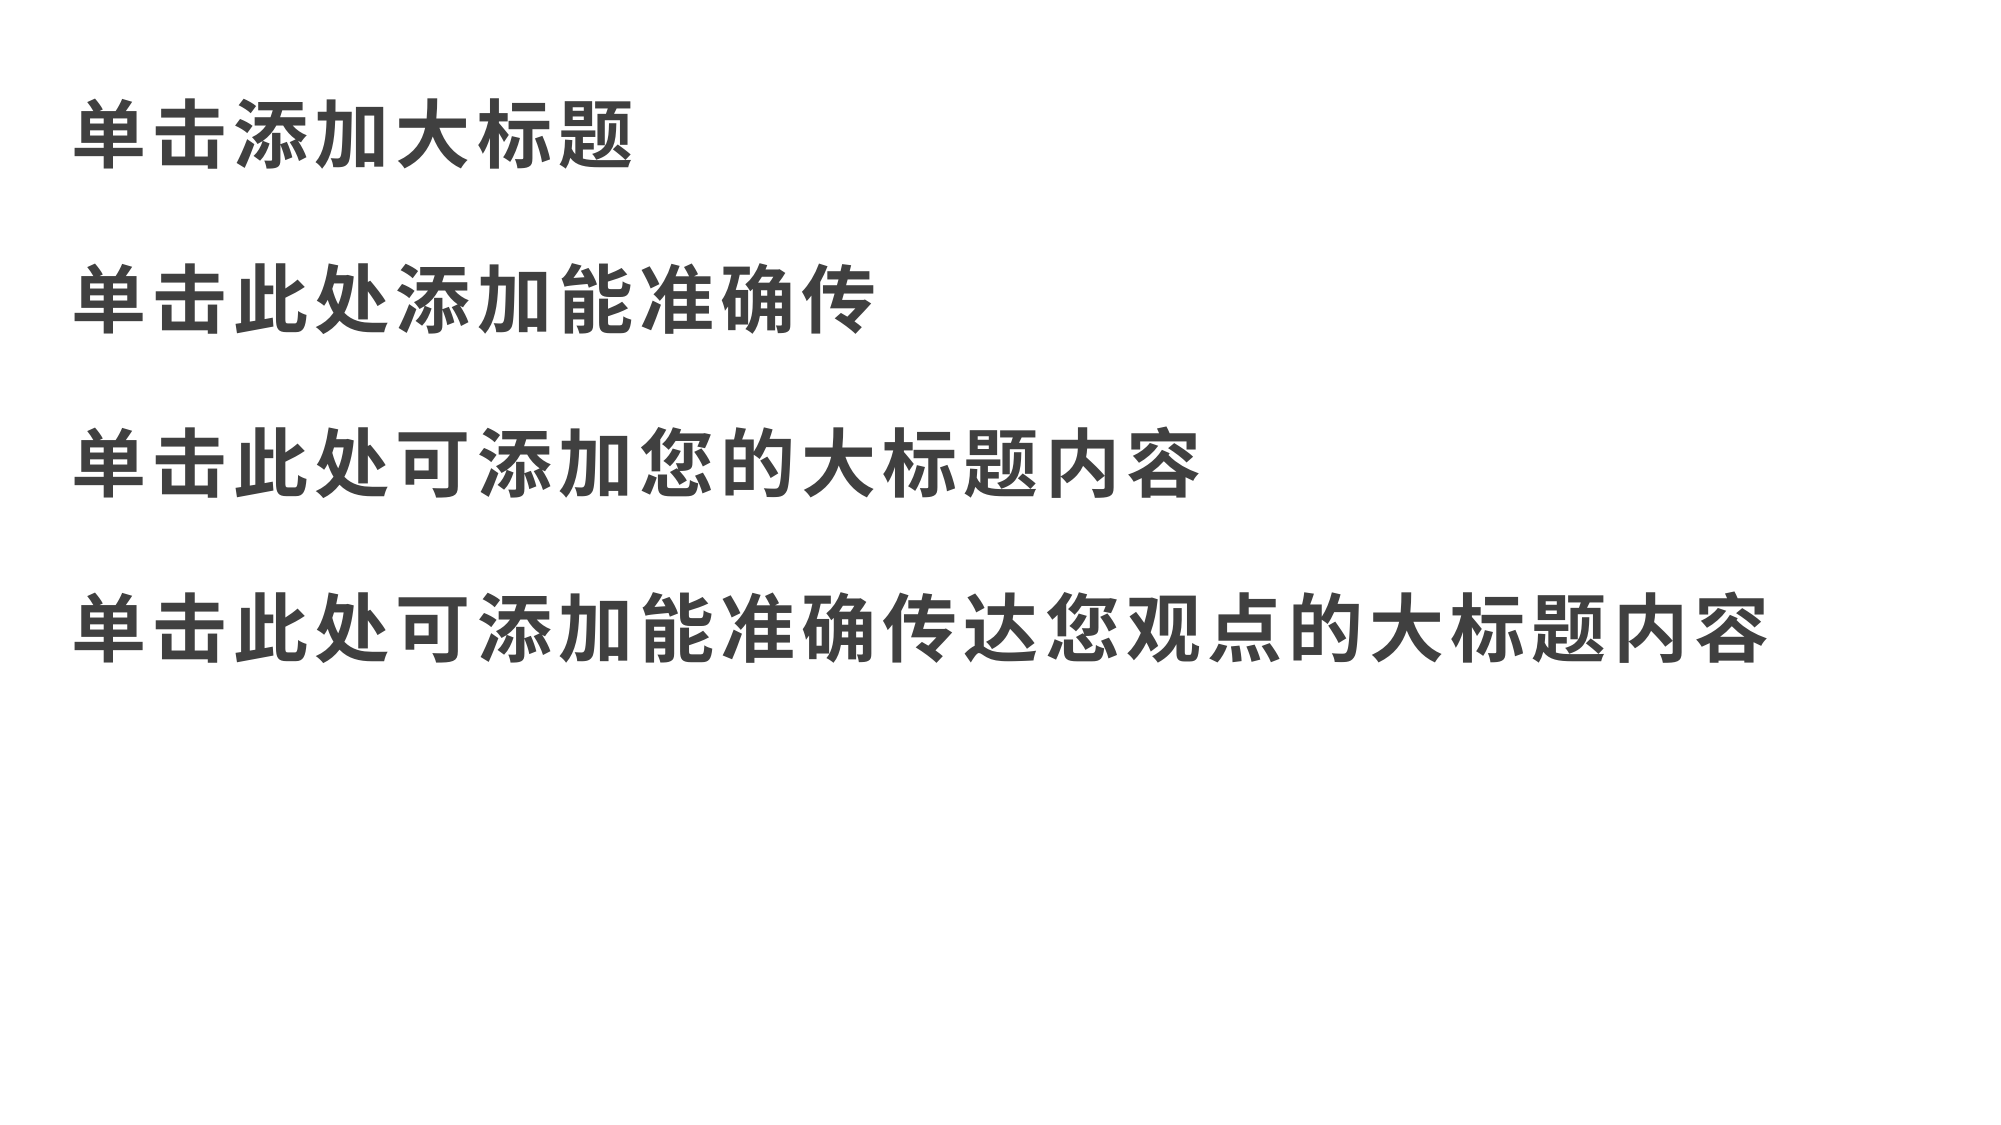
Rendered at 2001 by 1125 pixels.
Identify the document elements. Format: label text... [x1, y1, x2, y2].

text_box 单击此处可添加能准确传达您观点的大标题内容 [54, 575, 1788, 678]
text_box 单击此处可添加您的大标题内容 [54, 410, 1220, 514]
text_box 单击添加大标题 [54, 81, 651, 184]
text_box 单击此处添加能准确传 [54, 245, 895, 349]
